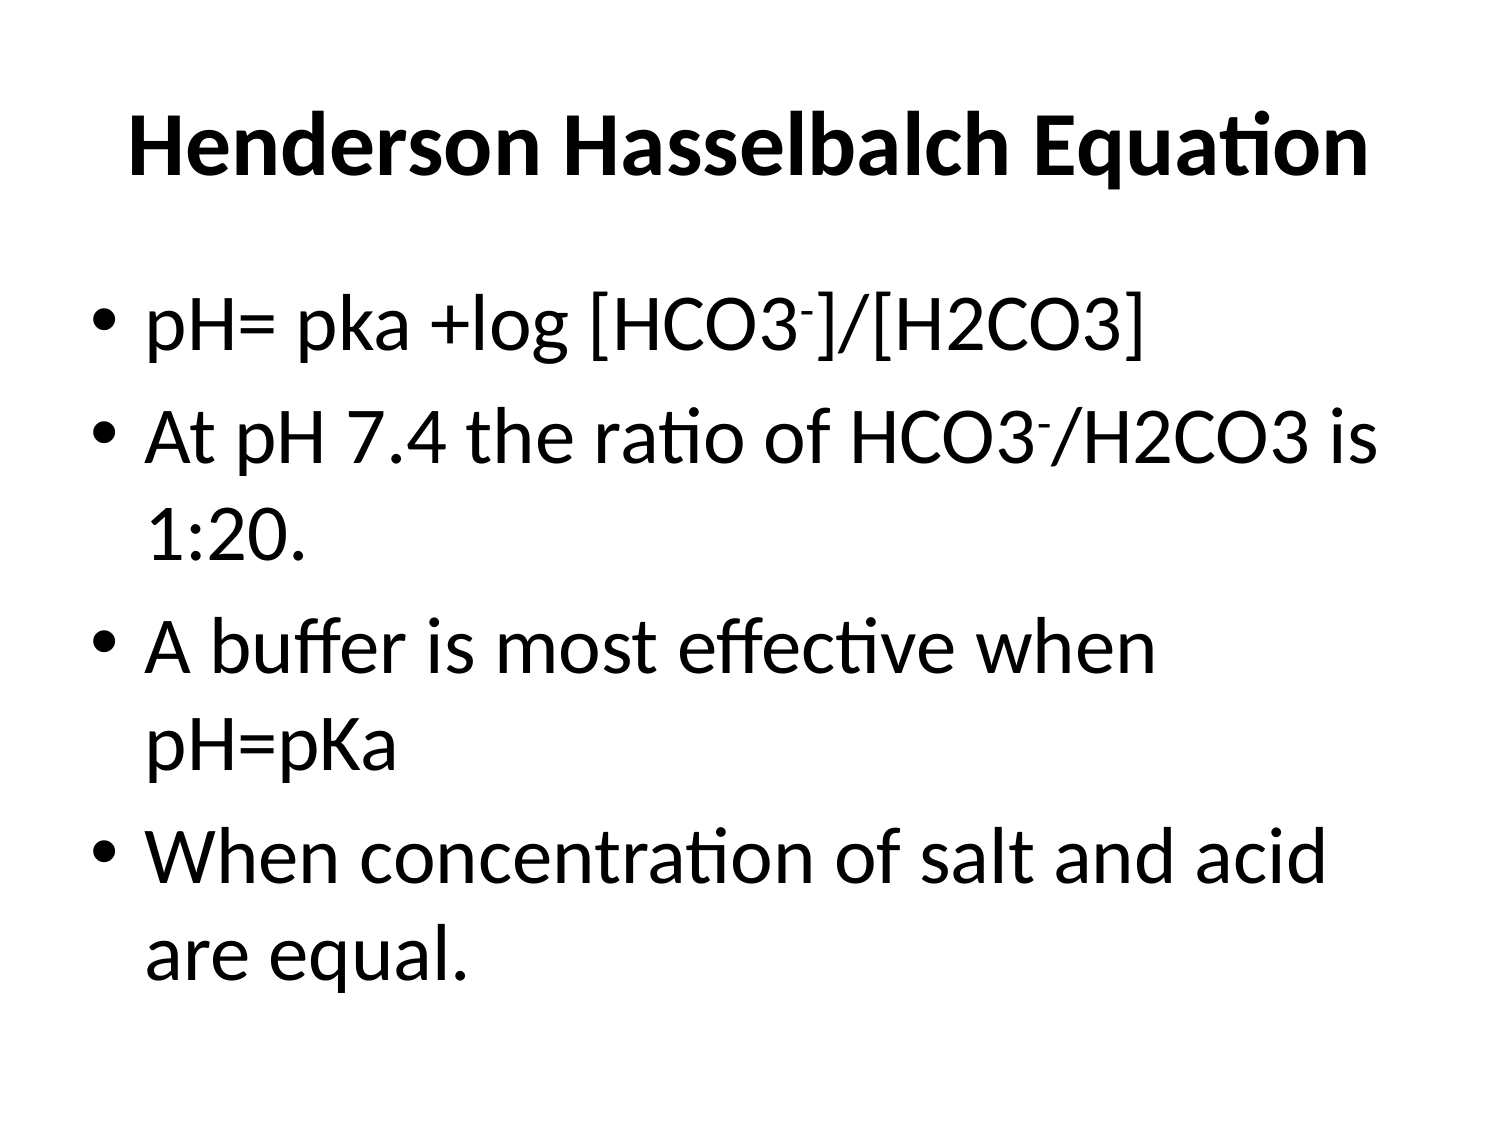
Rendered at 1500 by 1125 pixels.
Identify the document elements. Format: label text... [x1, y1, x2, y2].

list pH= pka +log [HCO3-]/[H2CO3] At pH 7.4 the ratio of HCO3-/H2CO3 is 1:20. A buffer is most effective when pH=pKa When concentration of salt and acid are equal. [75, 262, 1425, 1005]
title Henderson Hasselbalch Equation [75, 45, 1425, 233]
